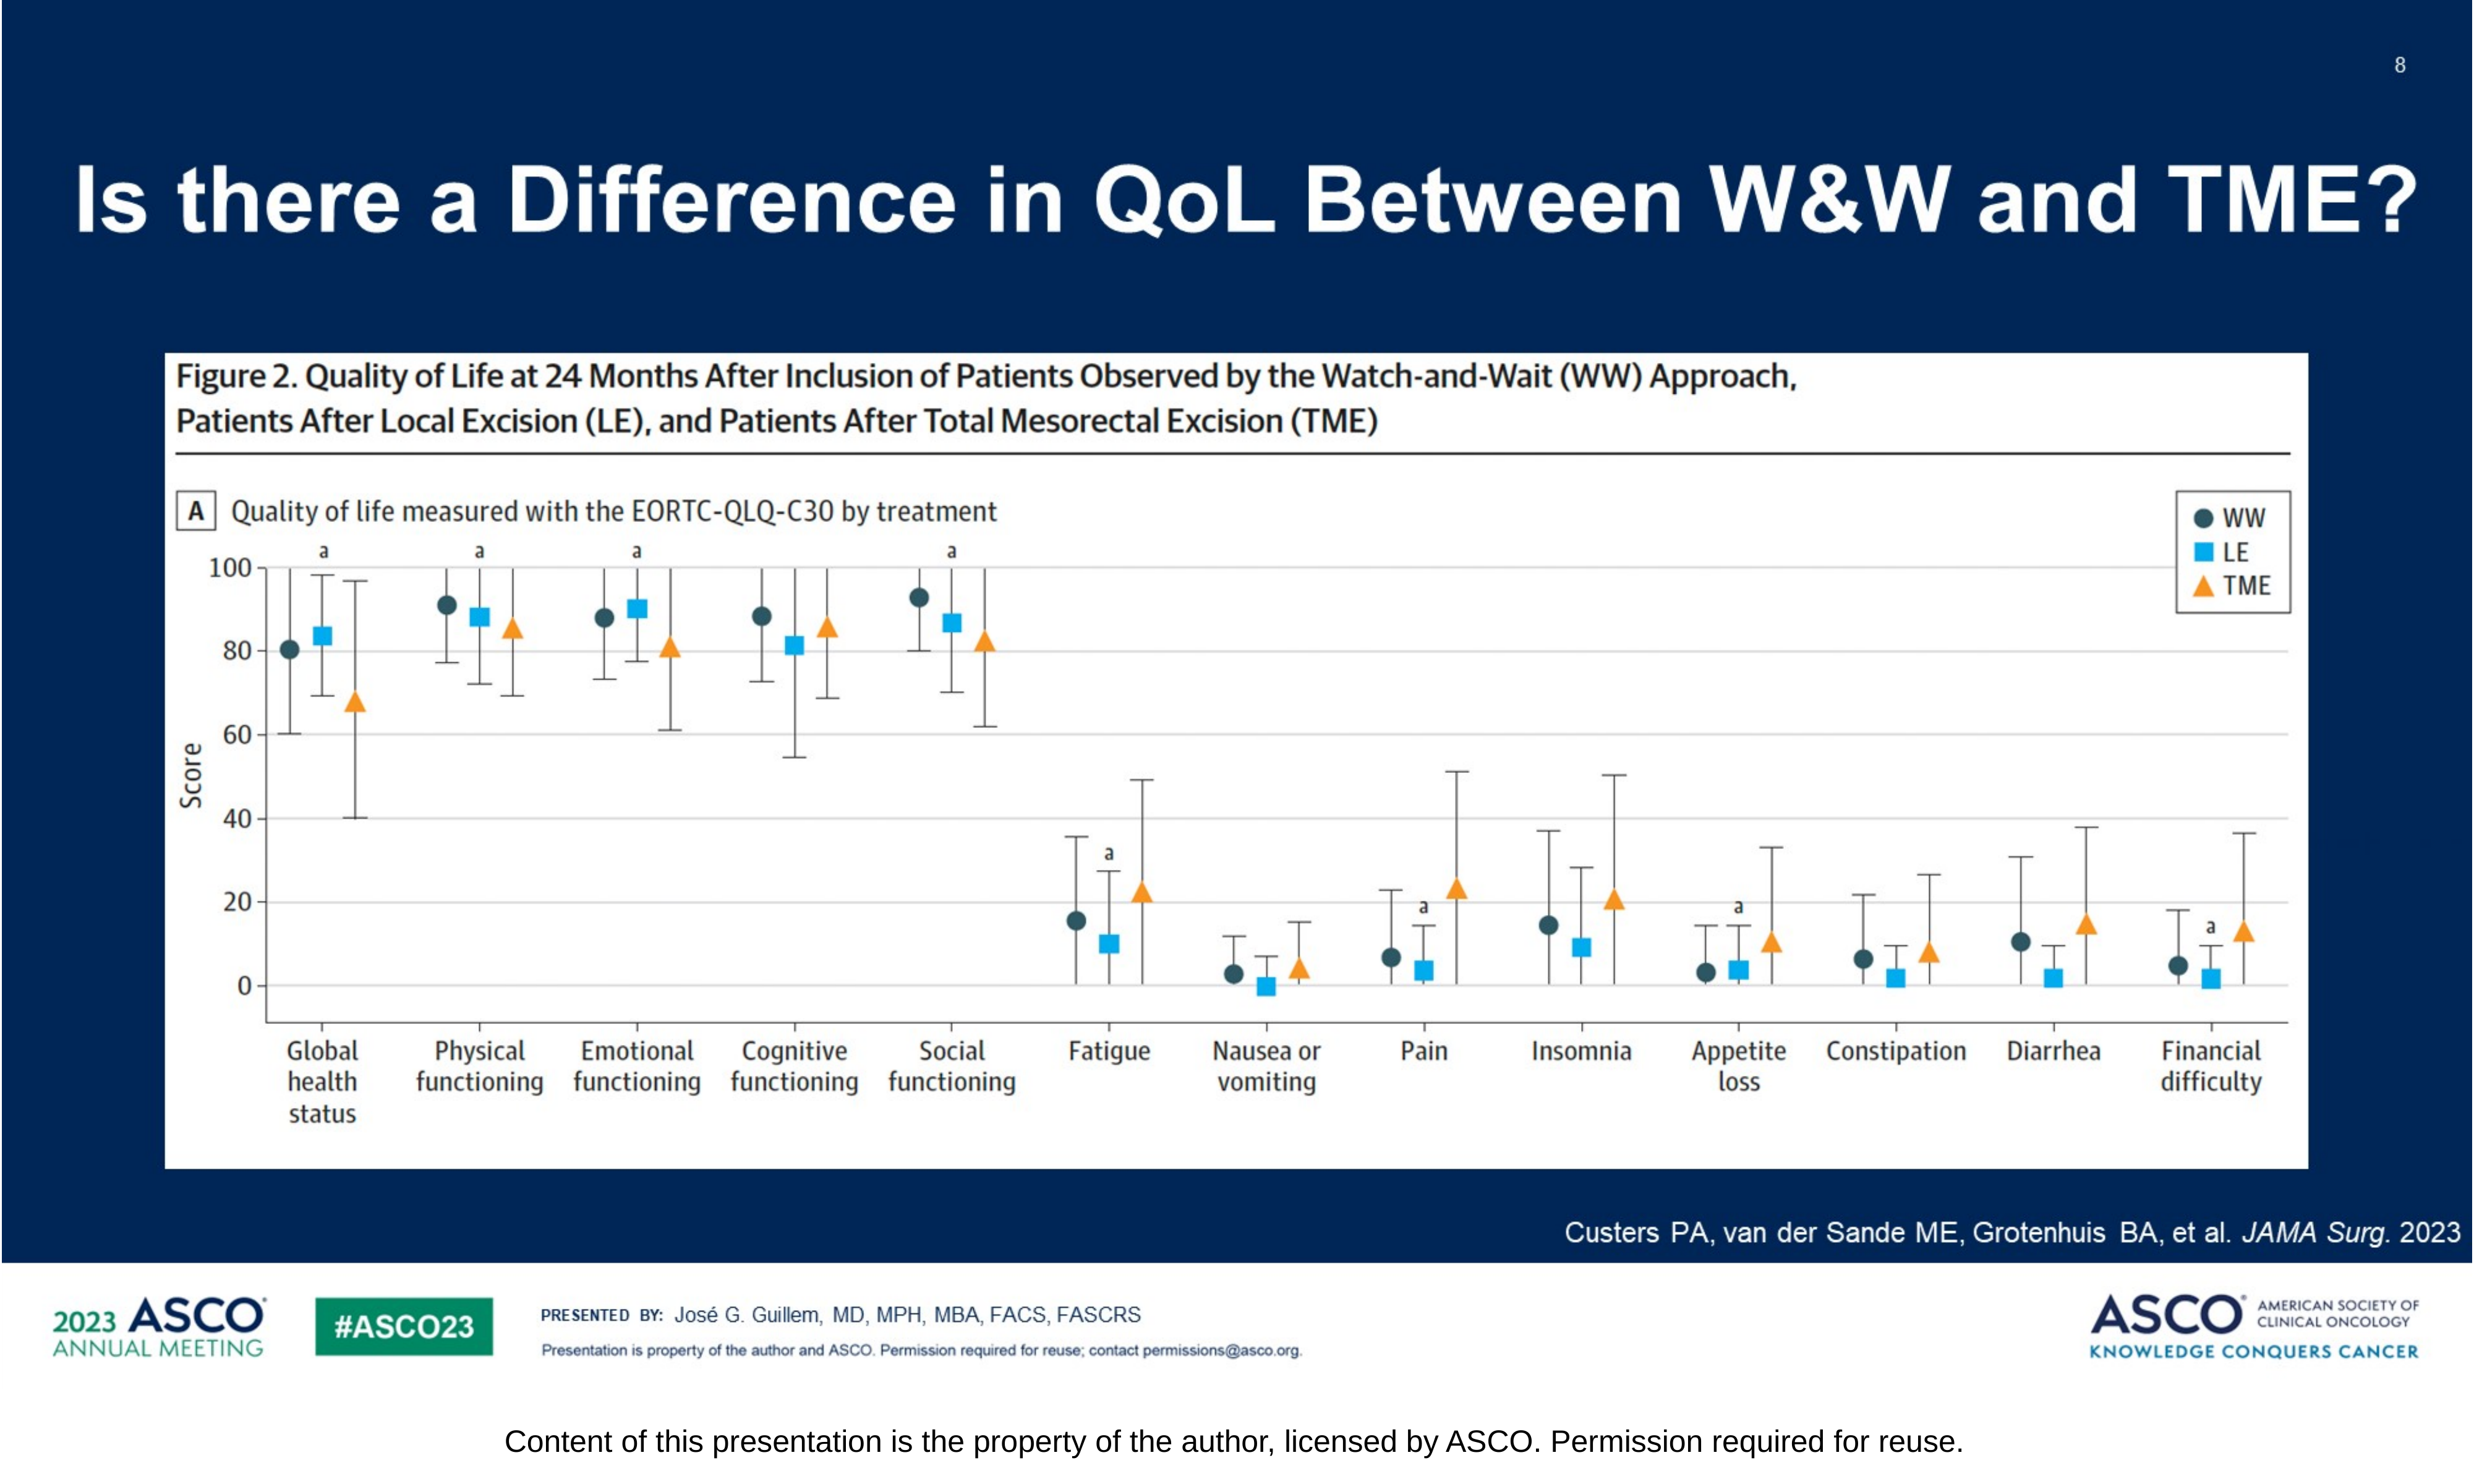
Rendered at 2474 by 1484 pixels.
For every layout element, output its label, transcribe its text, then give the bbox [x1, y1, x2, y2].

picture [2, 0, 2472, 1389]
text_box Content of this presentation is the property of the author, licensed by ASCO. Permission required for reuse. [0, 1399, 2474, 1477]
